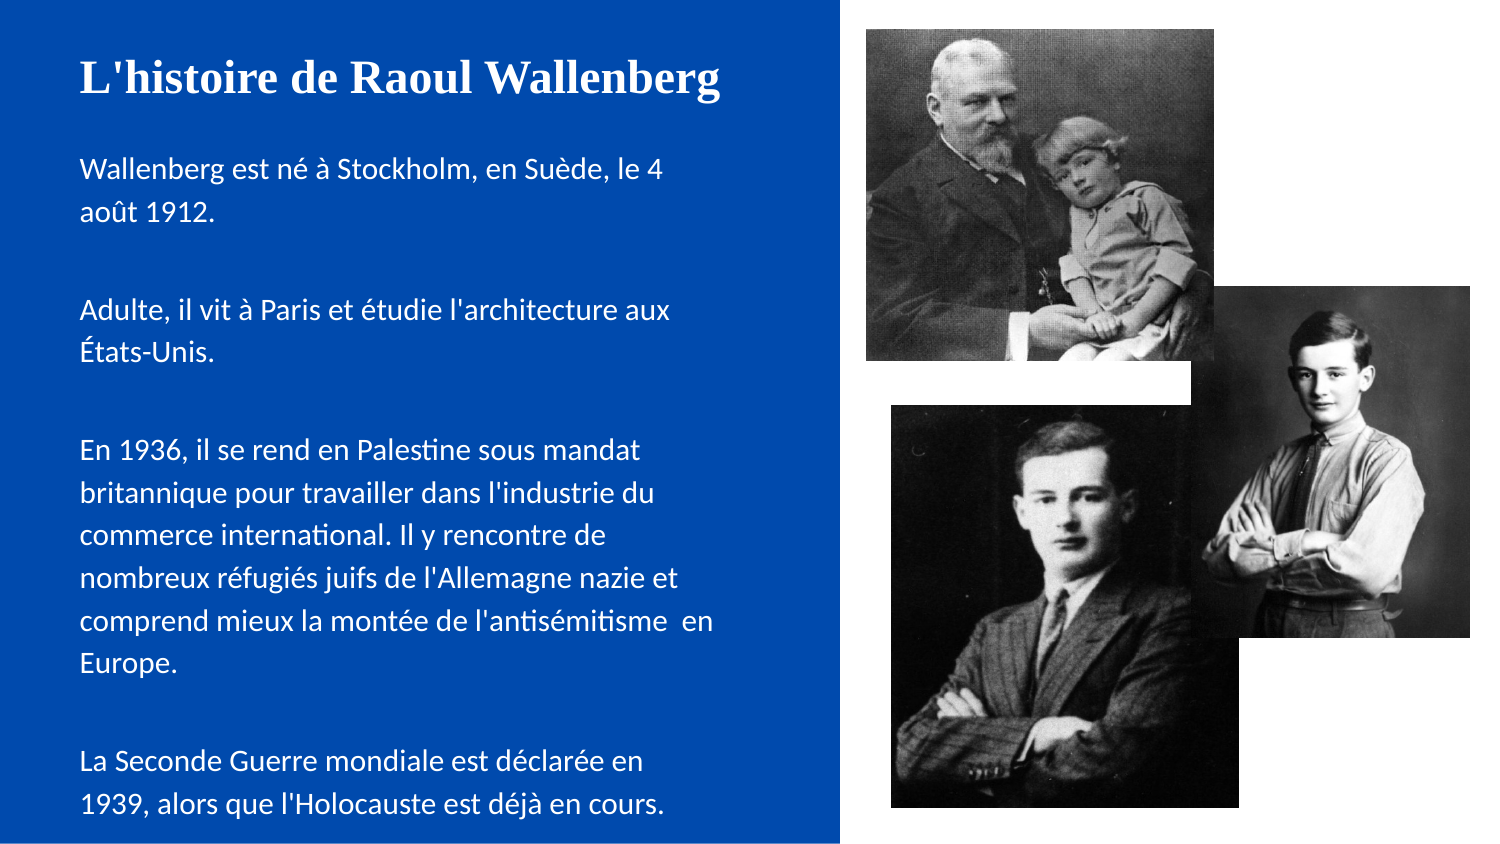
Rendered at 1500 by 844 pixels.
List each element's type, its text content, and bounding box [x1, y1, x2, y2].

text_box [865, 29, 1470, 808]
text_box Wallenberg est né à Stockholm, en Suède, le 4 août 1912. Adulte, il vit à Paris et étudie l'architecture aux États-Unis. En 1936, il se rend en Palestine sous mandat britannique pour travailler dans l'industrie du commerce international. Il y rencontre de nombreux réfugiés juifs de l'Allemagne nazie et comprend mieux la montée de l'antisémitisme en Europe. La Seconde Guerre mondiale est déclarée en 1939, alors que l'Holocauste est déjà en cours. [77, 141, 743, 821]
title L'histoire de Raoul Wallenberg [77, 43, 754, 187]
text_box [0, 0, 840, 844]
